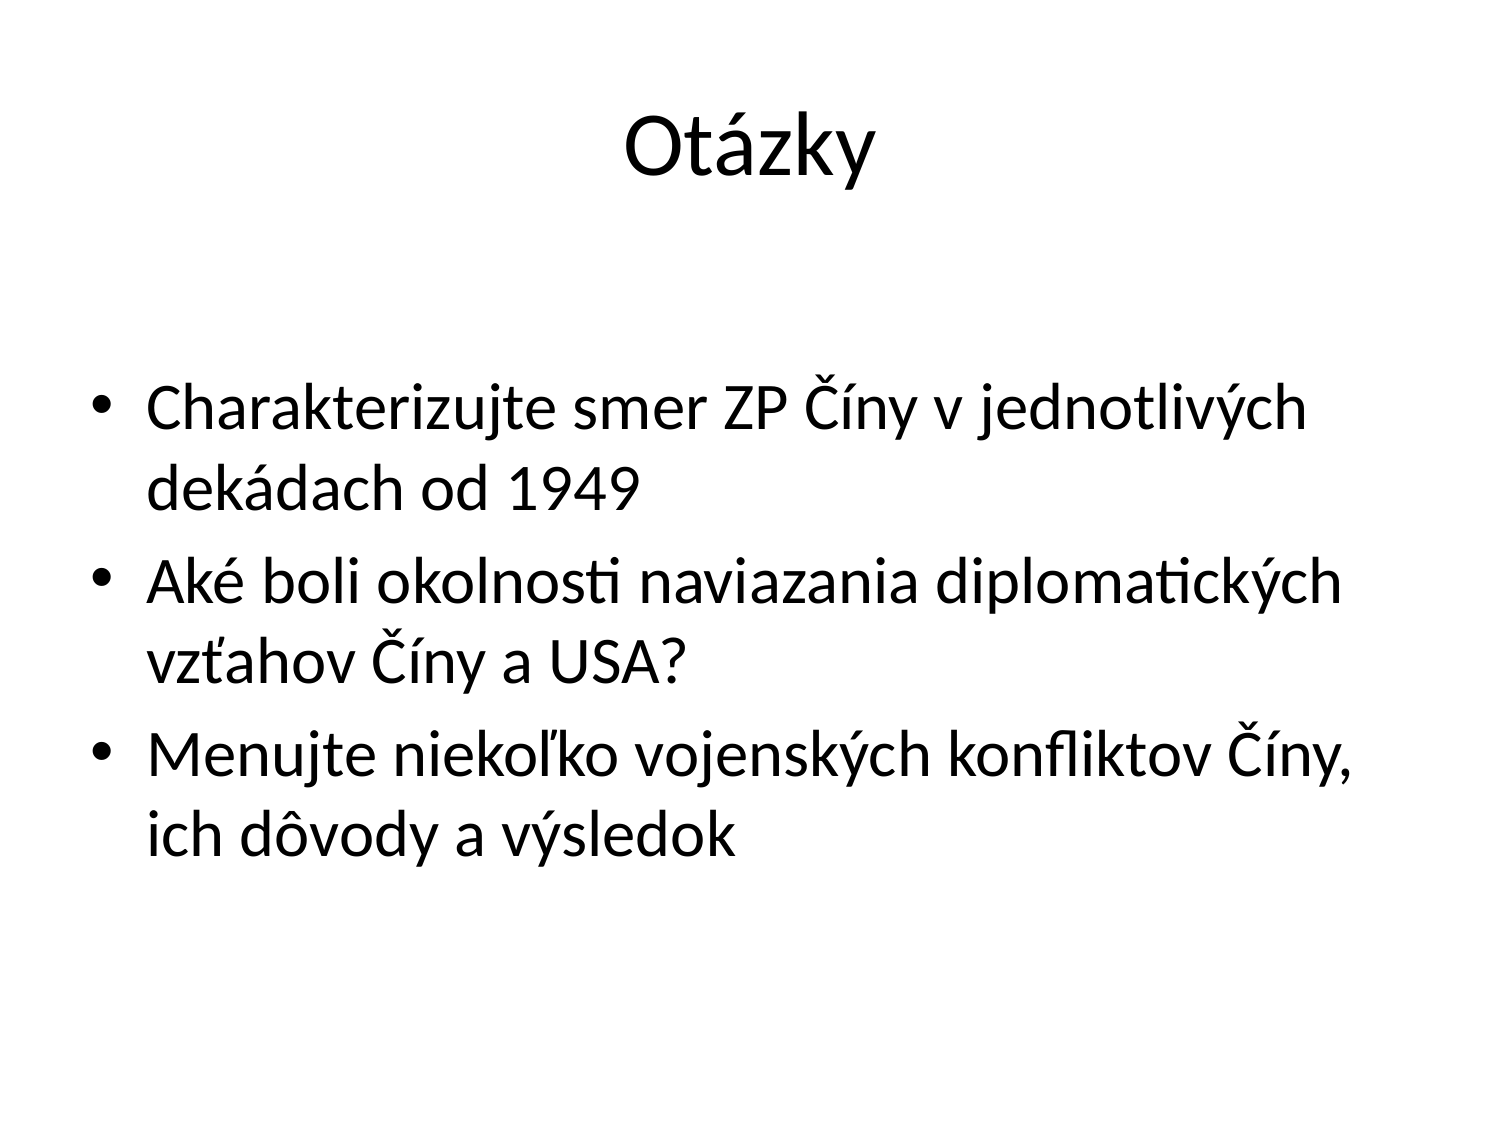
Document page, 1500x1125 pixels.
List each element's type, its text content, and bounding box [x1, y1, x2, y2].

list Charakterizujte smer ZP Číny v jednotlivých dekádach od 1949 Aké boli okolnosti naviazania diplomatických vzťahov Číny a USA? Menujte niekoľko vojenských konfliktov Číny, ich dôvody a výsledok [75, 262, 1425, 1005]
title Otázky [75, 45, 1425, 233]
